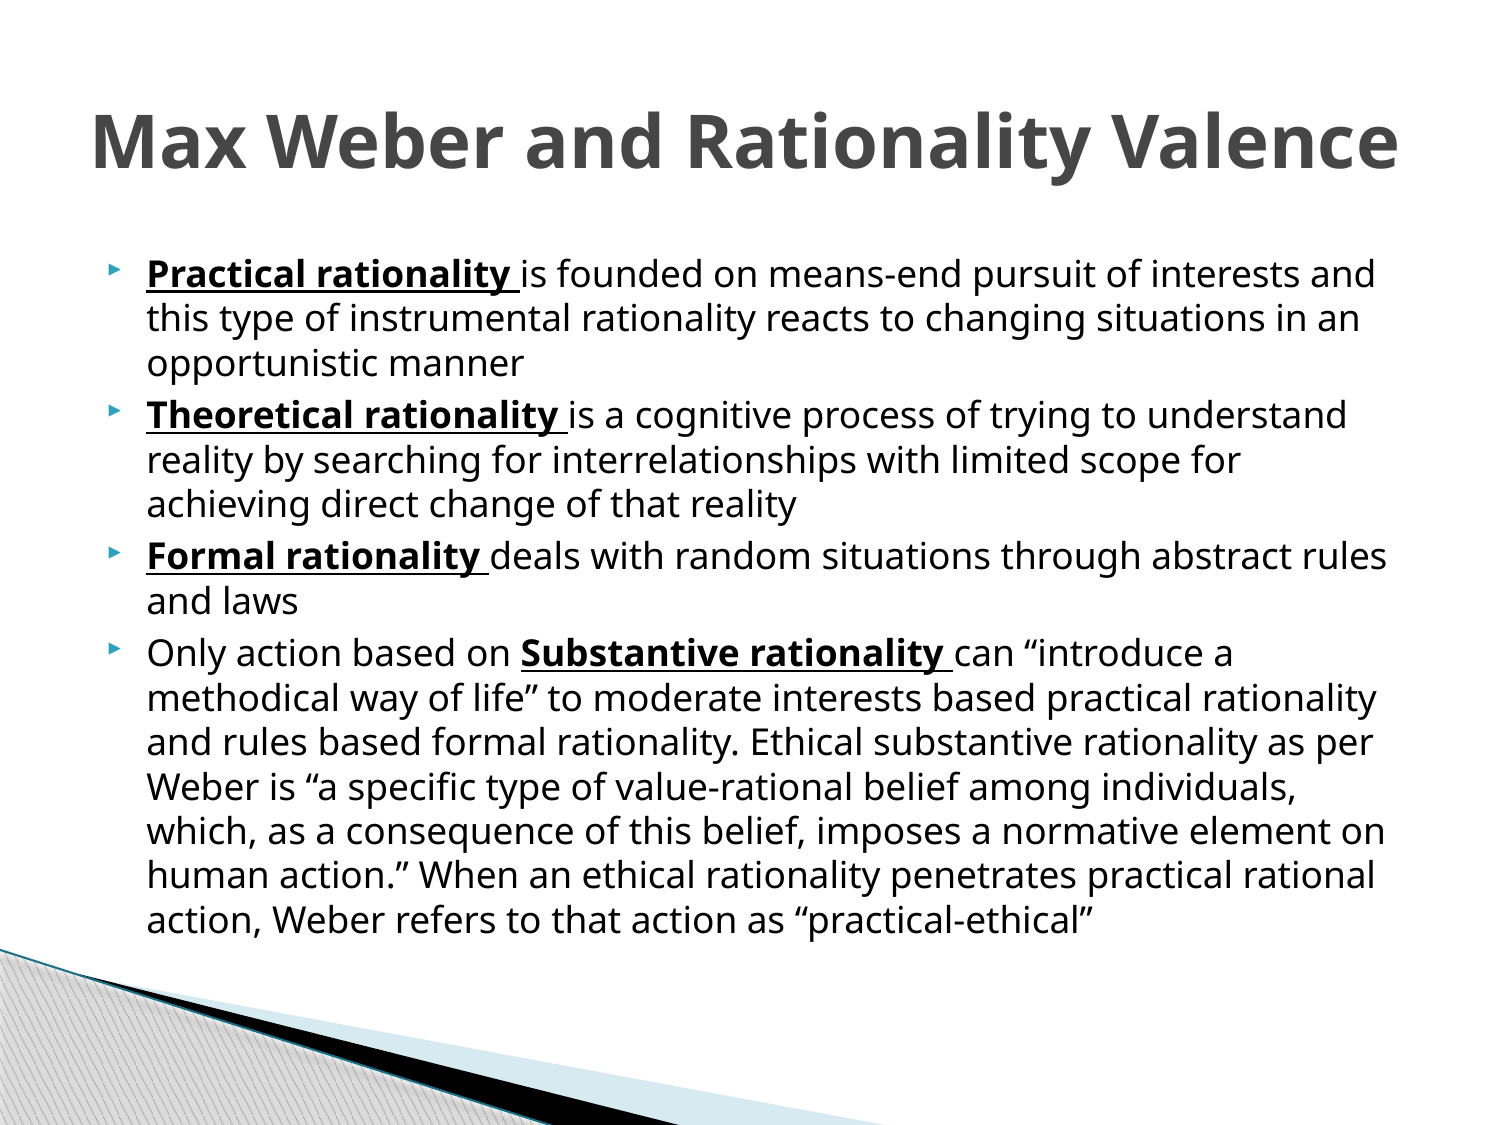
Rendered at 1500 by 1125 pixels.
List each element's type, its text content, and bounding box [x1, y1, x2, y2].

title Max Weber and Rationality Valence [75, 45, 1425, 233]
list Practical rationality is founded on means-end pursuit of interests and this type of instrumental rationality reacts to changing situations in an opportunistic manner Theoretical rationality is a cognitive process of trying to understand reality by searching for interrelationships with limited scope for achieving direct change of that reality Formal rationality deals with random situations through abstract rules and laws Only action based on Substantive rationality can “introduce a methodical way of life” to moderate interests based practical rationality and rules based formal rationality. Ethical substantive rationality as per Weber is “a specific type of value-rational belief among individuals, which, as a consequence of this belief, imposes a normative element on human action.” When an ethical rationality penetrates practical rational action, Weber refers to that action as “practical-ethical” [75, 243, 1425, 986]
